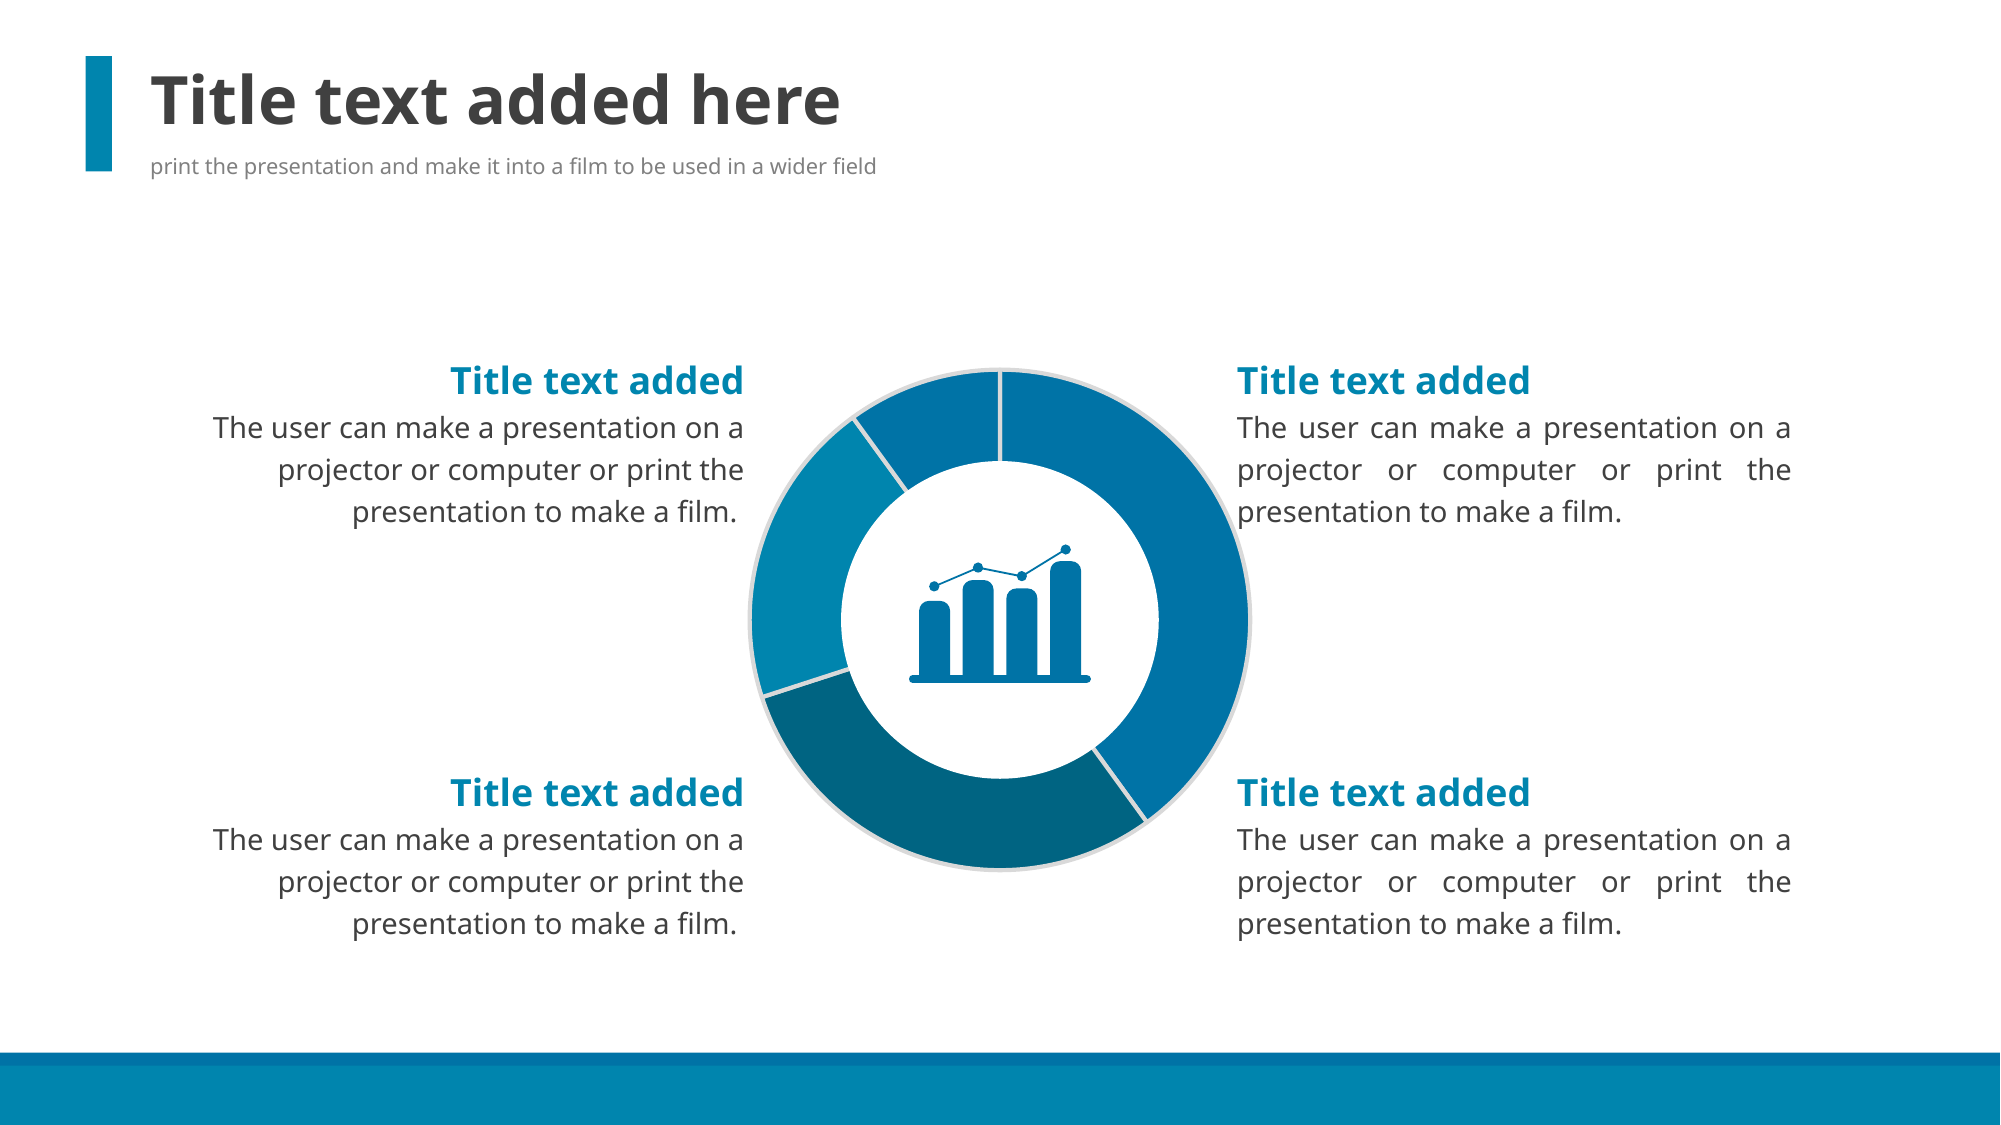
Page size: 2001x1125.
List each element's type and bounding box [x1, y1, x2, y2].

text_box [1222, 752, 1808, 946]
text_box [174, 340, 760, 535]
text_box [909, 544, 1091, 683]
text_box [1222, 340, 1808, 535]
text_box [174, 752, 760, 946]
text_box [135, 50, 937, 188]
chart [608, 359, 1391, 881]
